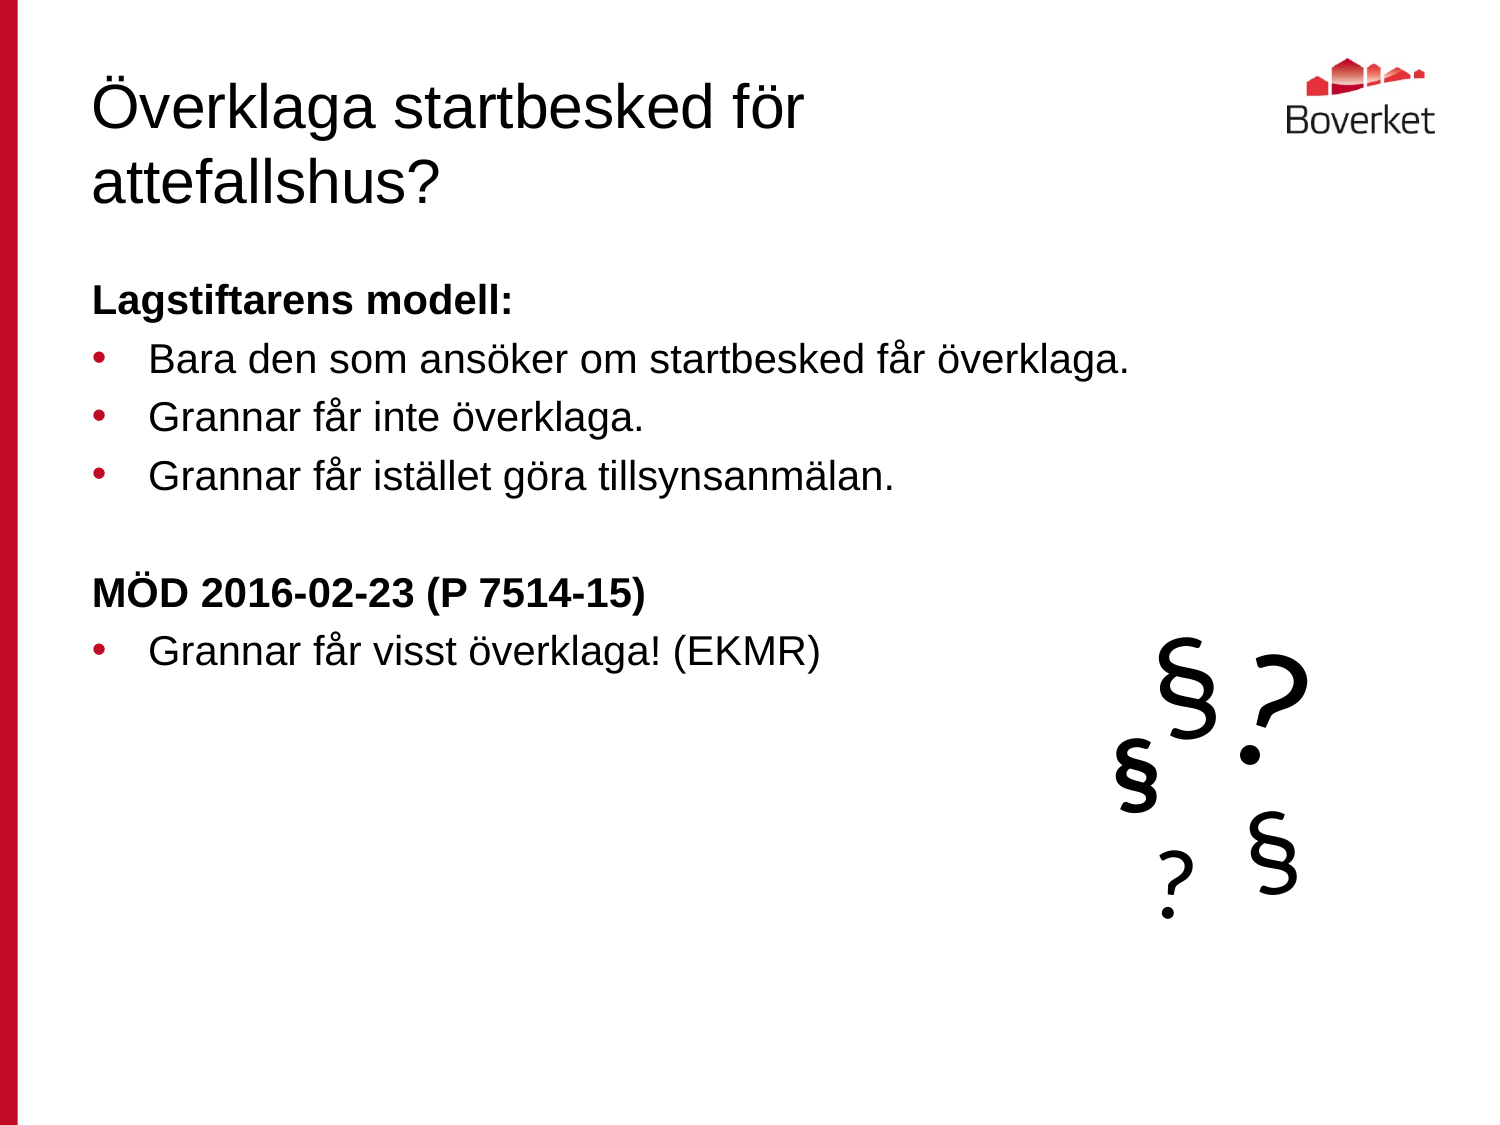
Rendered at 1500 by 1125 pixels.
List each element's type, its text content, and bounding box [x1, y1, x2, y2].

list Lagstiftarens modell: Bara den som ansöker om startbesked får överklaga. Grannar får inte överklaga. Grannar får istället göra tillsynsanmälan. MÖD 2016-02-23 (P 7514-15) Grannar får visst överklaga! (EKMR) MÖD 2016-12-22 (P 1022-16) Grannar får inte göra tillsynsanmälan! Båda målen är under överprövning i HD [76, 265, 1170, 1004]
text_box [1095, 587, 1327, 949]
picture [1287, 58, 1435, 134]
title Överklaga startbesked för attefallshus? [76, 59, 1170, 237]
